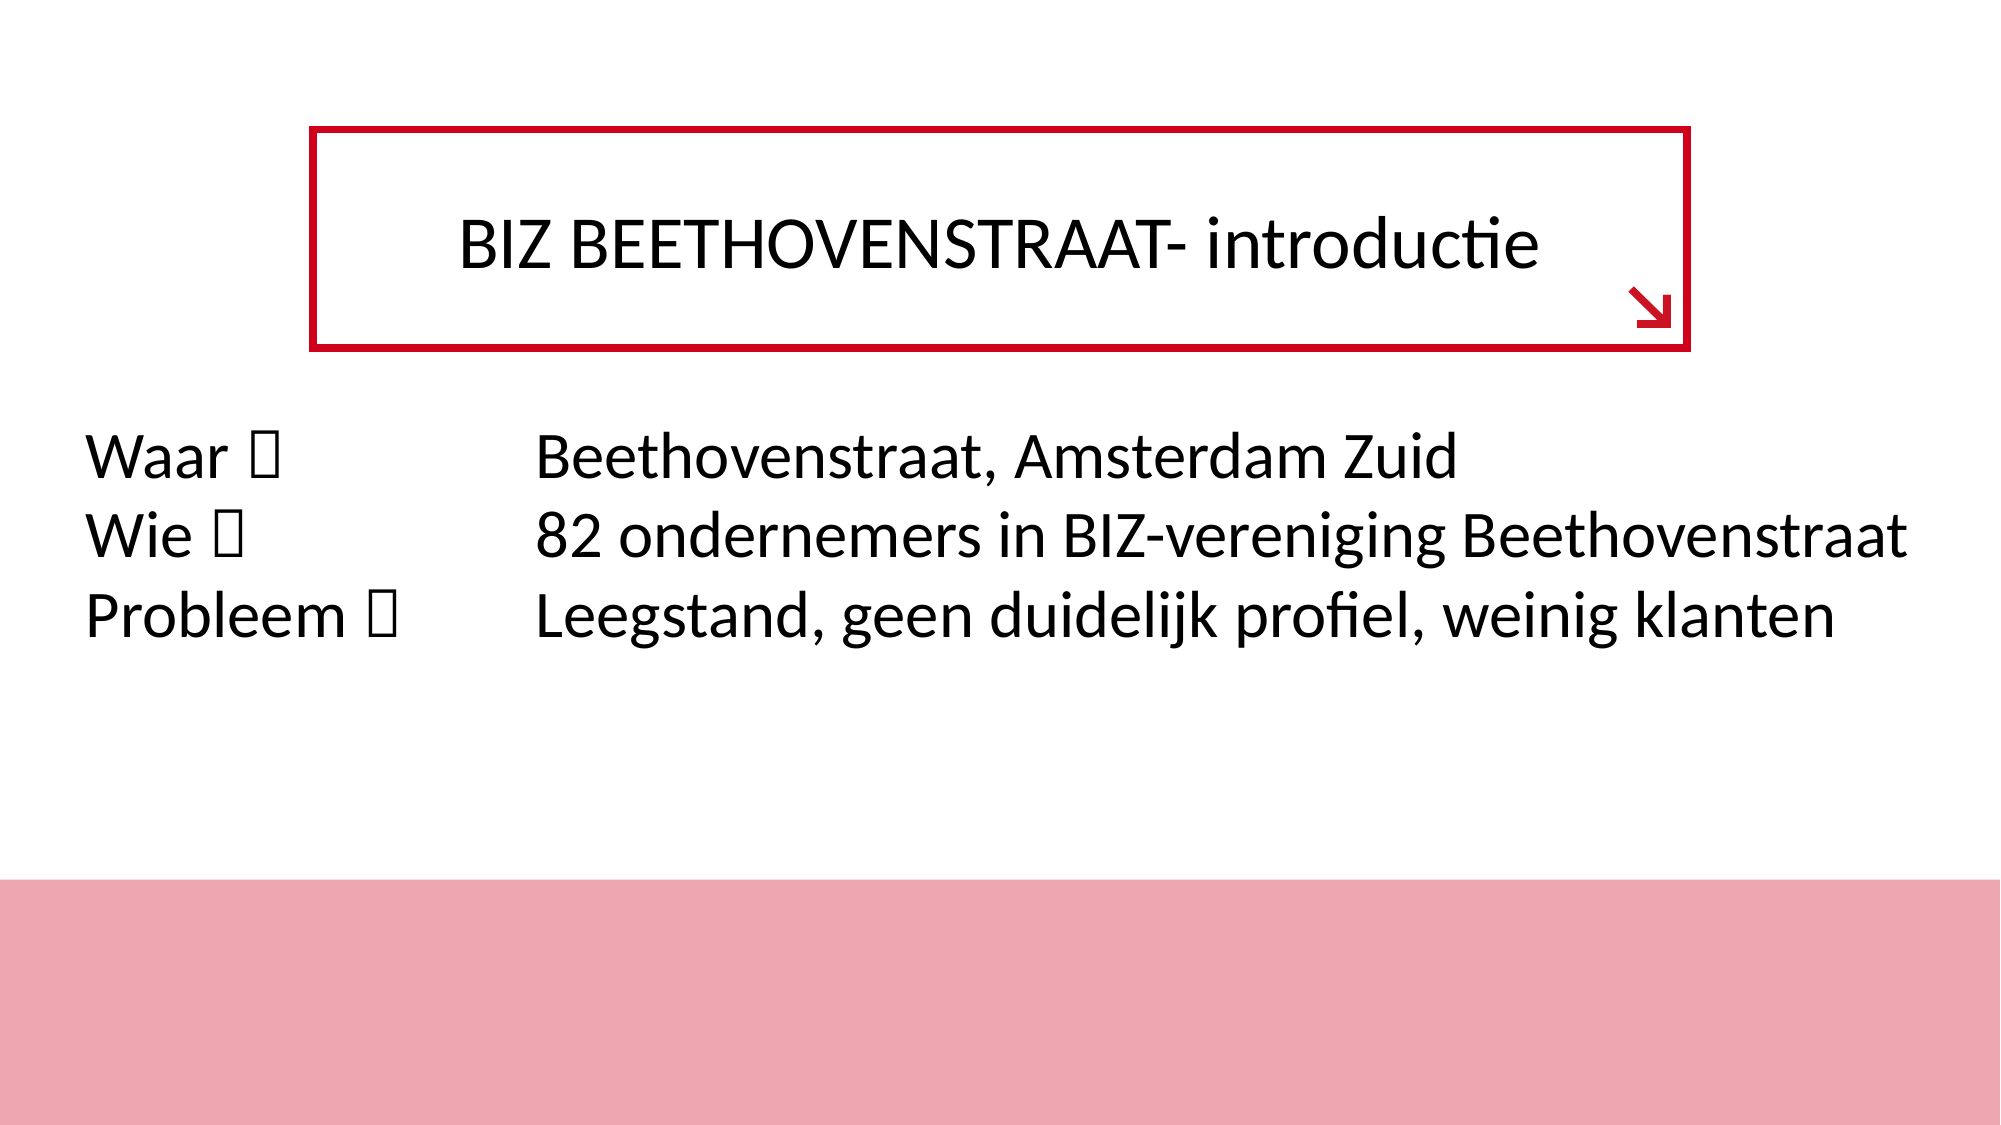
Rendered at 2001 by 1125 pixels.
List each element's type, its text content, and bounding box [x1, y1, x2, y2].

text_box [312, 129, 1688, 185]
text_box BIZ BEETHOVENSTRAAT- introductie [218, 185, 1782, 291]
text_box [312, 291, 1688, 349]
text_box [0, 879, 2000, 1125]
text_box Waar  Beethovenstraat, Amsterdam Zuid Wie  82 ondernemers in BIZ-vereniging Beethovenstraat Probleem  Leegstand, geen duidelijk profiel, weinig klanten [70, 403, 1925, 819]
picture [1628, 286, 1671, 328]
